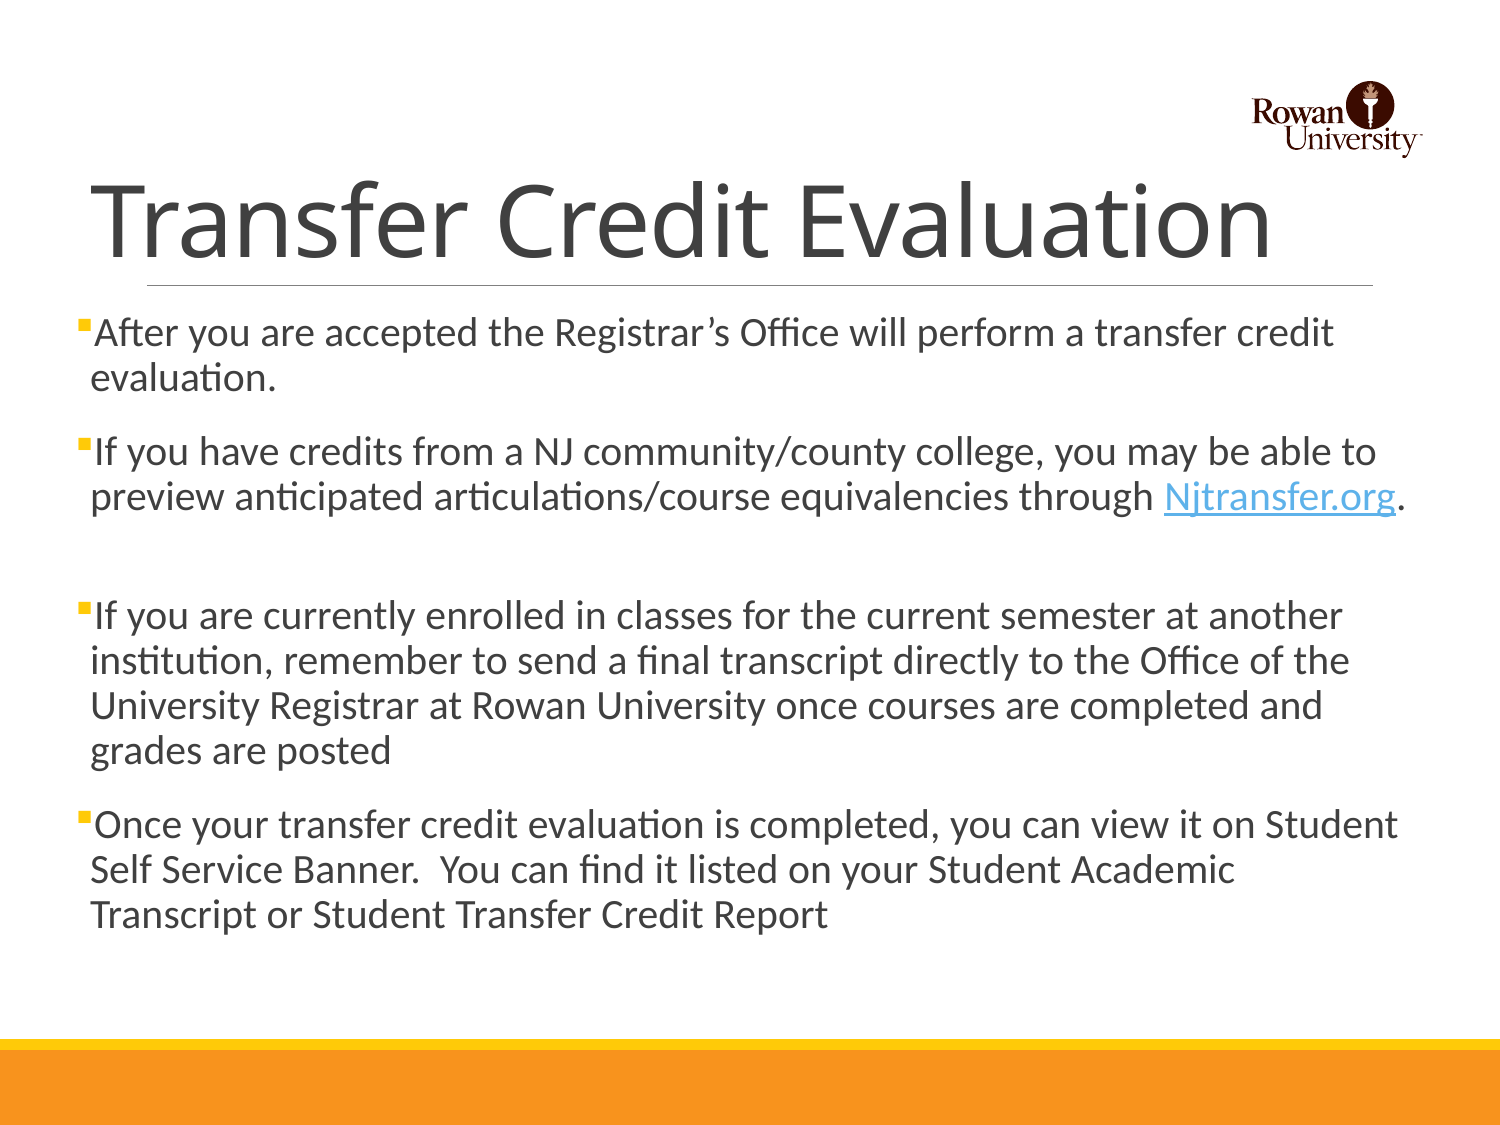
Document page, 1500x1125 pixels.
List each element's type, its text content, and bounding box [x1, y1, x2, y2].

list After you are accepted the Registrar’s Office will perform a transfer credit evaluation. If you have credits from a NJ community/county college, you may be able to preview anticipated articulations/course equivalencies through Njtransfer.org. If you are currently enrolled in classes for the current semester at another institution, remember to send a final transcript directly to the Office of the University Registrar at Rowan University once courses are completed and grades are posted Once your transfer credit evaluation is completed, you can view it on Student Self Service Banner. You can find it listed on your Student Academic Transcript or Student Transfer Credit Report [75, 302, 1413, 1025]
title Transfer Credit Evaluation [75, 47, 1413, 285]
